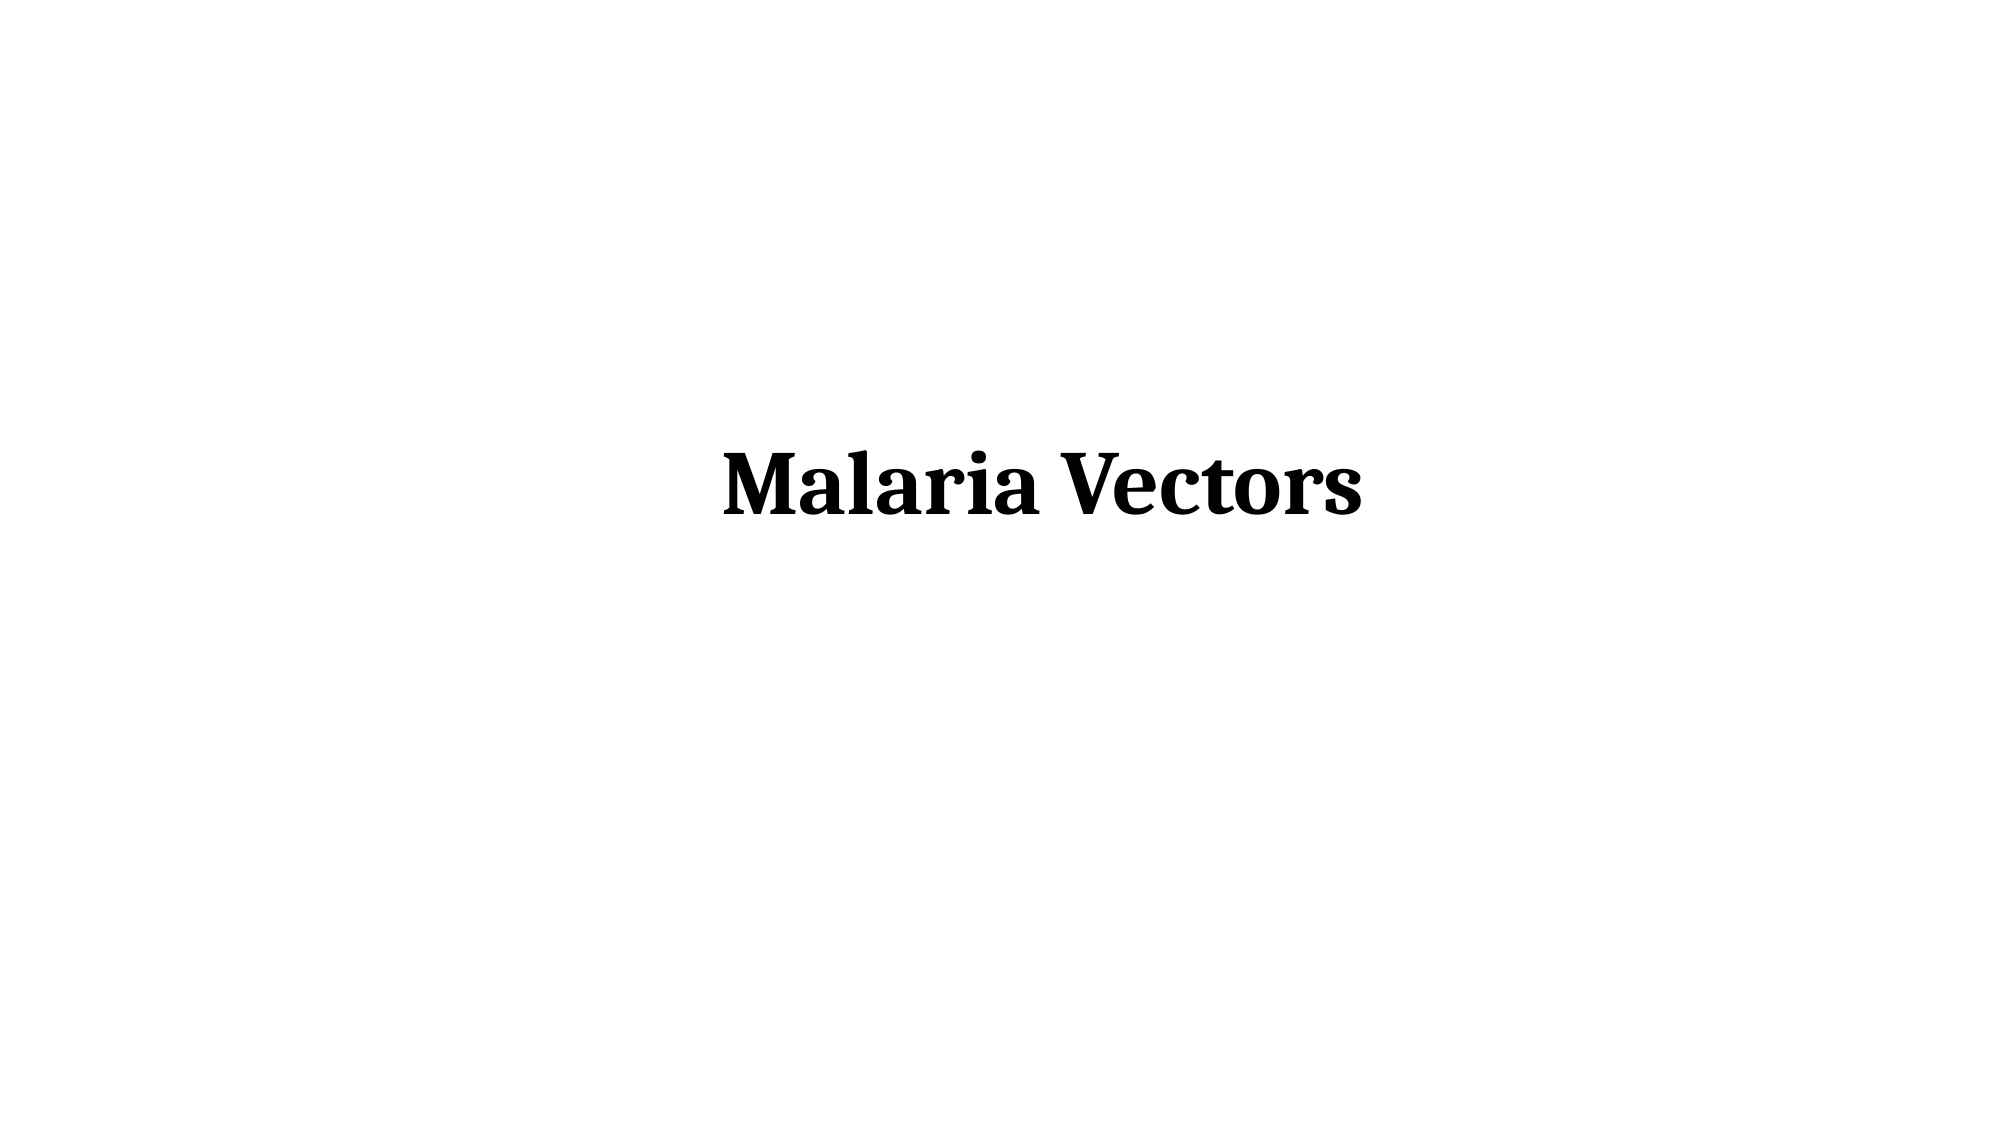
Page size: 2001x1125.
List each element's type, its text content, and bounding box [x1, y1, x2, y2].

text_box Malaria Vectors [367, 415, 1719, 541]
